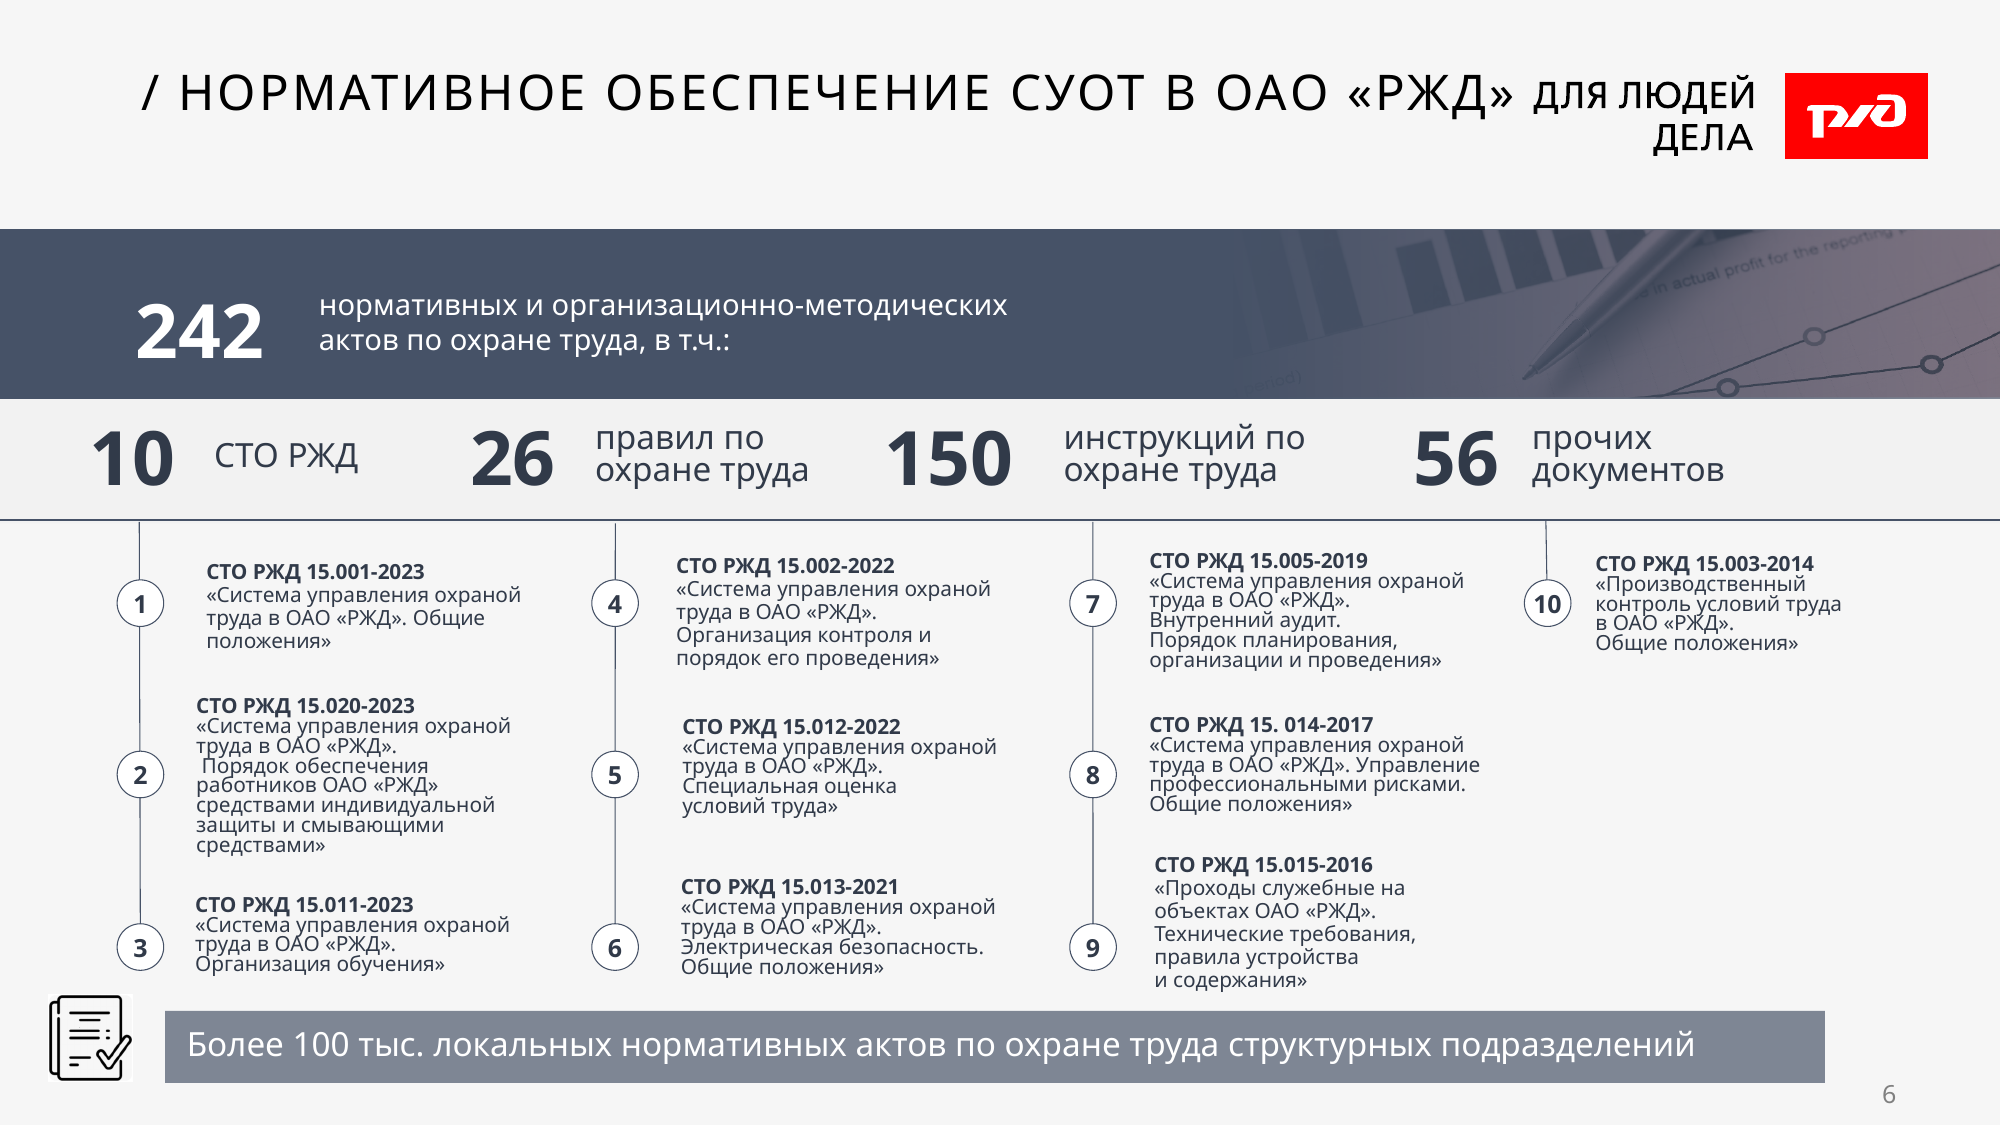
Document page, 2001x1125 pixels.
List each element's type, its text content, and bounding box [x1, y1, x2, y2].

picture [48, 994, 133, 1082]
title / НОРМАТИВНОЕ ОБЕСПЕЧЕНИЕ СУОТ В ОАО «РЖД» [126, 59, 1546, 180]
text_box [0, 229, 2000, 1001]
text_box Более 100 тыс. локальных нормативных актов по охране труда структурных подразделений [166, 1012, 1914, 1083]
